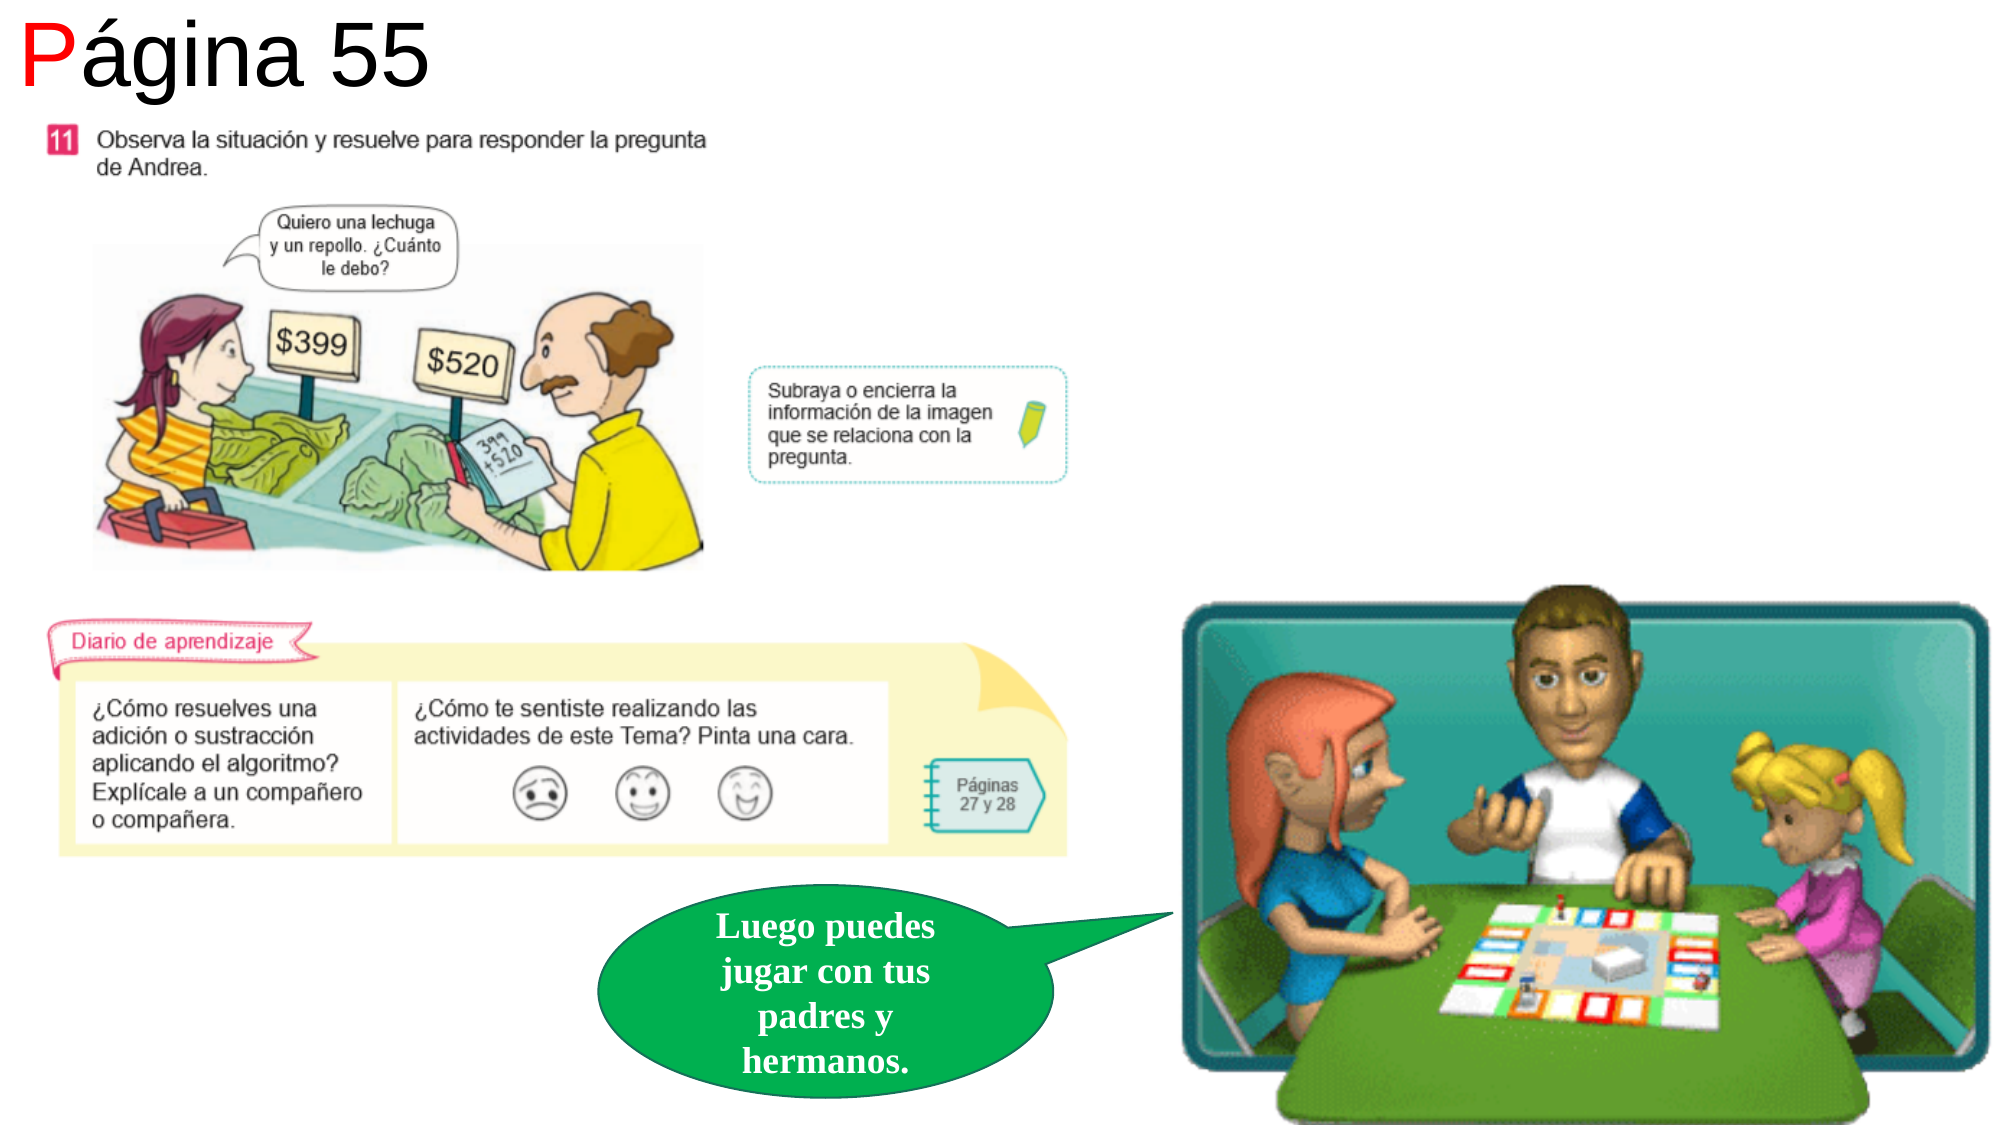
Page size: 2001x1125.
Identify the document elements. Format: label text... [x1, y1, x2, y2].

title Página 55 [3, 0, 1729, 166]
picture [14, 116, 1083, 880]
picture [1165, 573, 2000, 1125]
text_box Luego puedes jugar con tus padres y hermanos. [597, 884, 1165, 1099]
